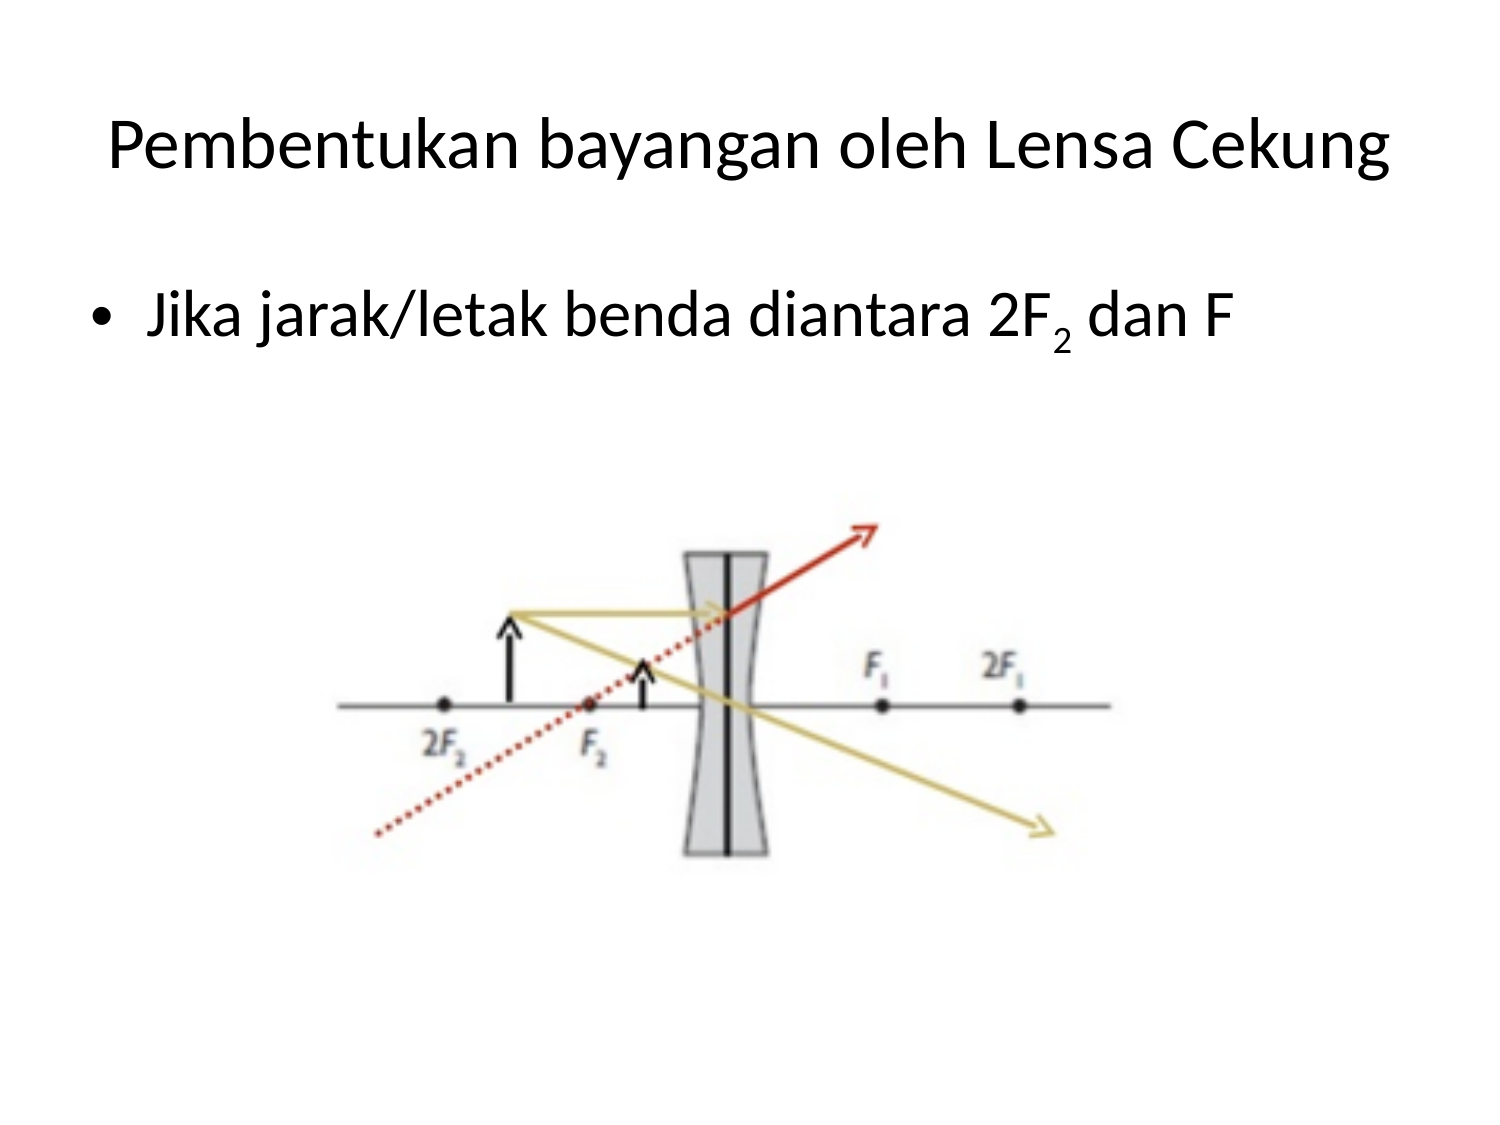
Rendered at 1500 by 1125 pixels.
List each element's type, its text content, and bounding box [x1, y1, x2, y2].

title Pembentukan bayangan oleh Lensa Cekung [75, 45, 1425, 233]
list Jika jarak/letak benda diantara 2F2 dan F [75, 262, 1425, 1005]
picture [207, 429, 1176, 966]
